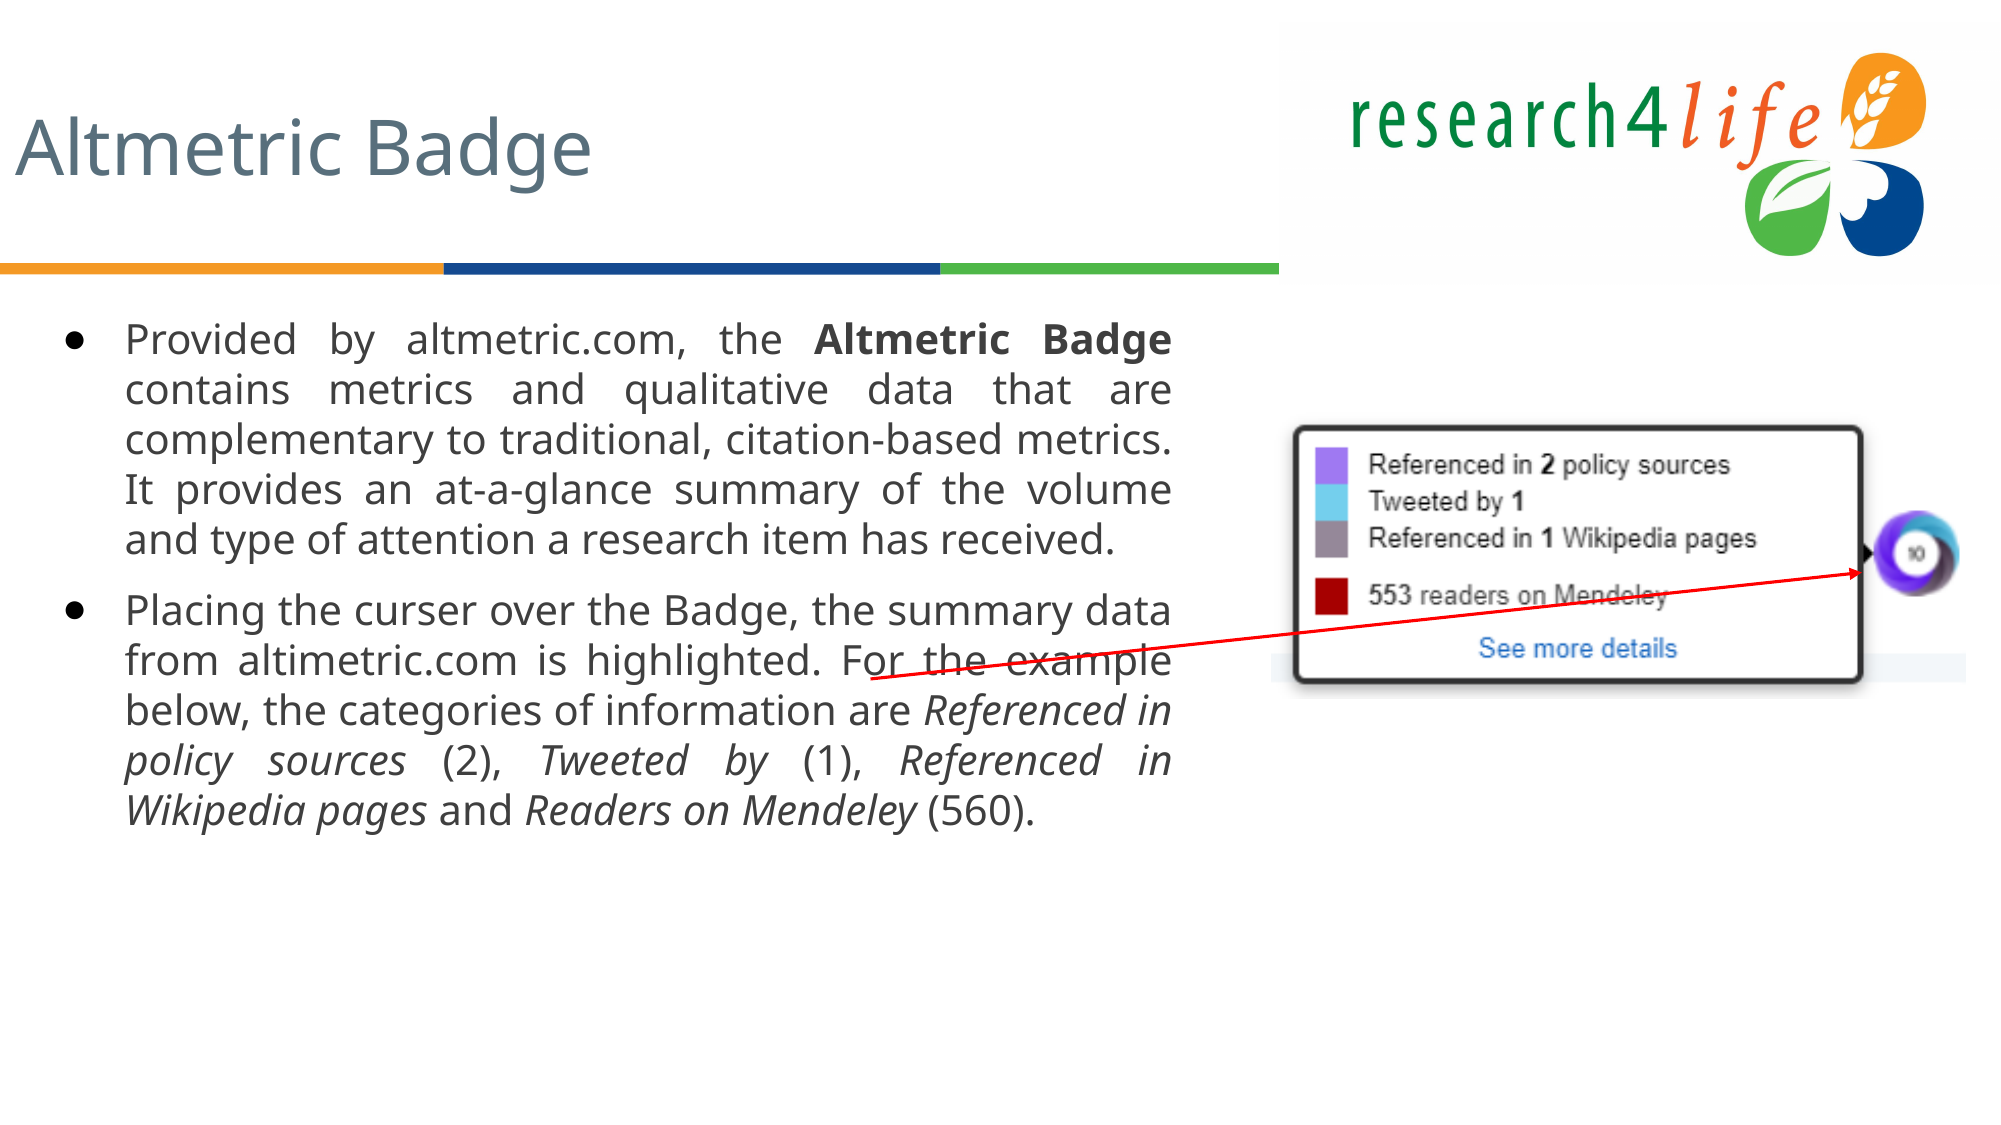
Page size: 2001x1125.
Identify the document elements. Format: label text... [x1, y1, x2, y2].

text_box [870, 572, 1863, 680]
title Altmetric Badge [0, 62, 1578, 240]
list Provided by altmetric.com, the Altmetric Badge contains metrics and qualitative data that are complementary to traditional, citation-based metrics. It provides an at-a-glance summary of the volume and type of attention a research item has received. Placing the curser over the Badge, the summary data from altimetric.com is highlighted. For the example below, the categories of information are Referenced in policy sources (2), Tweeted by (1), Referenced in Wikipedia pages and Readers on Mendeley (560). [34, 305, 1188, 1078]
picture [1271, 405, 1966, 699]
picture [1279, 22, 2000, 285]
